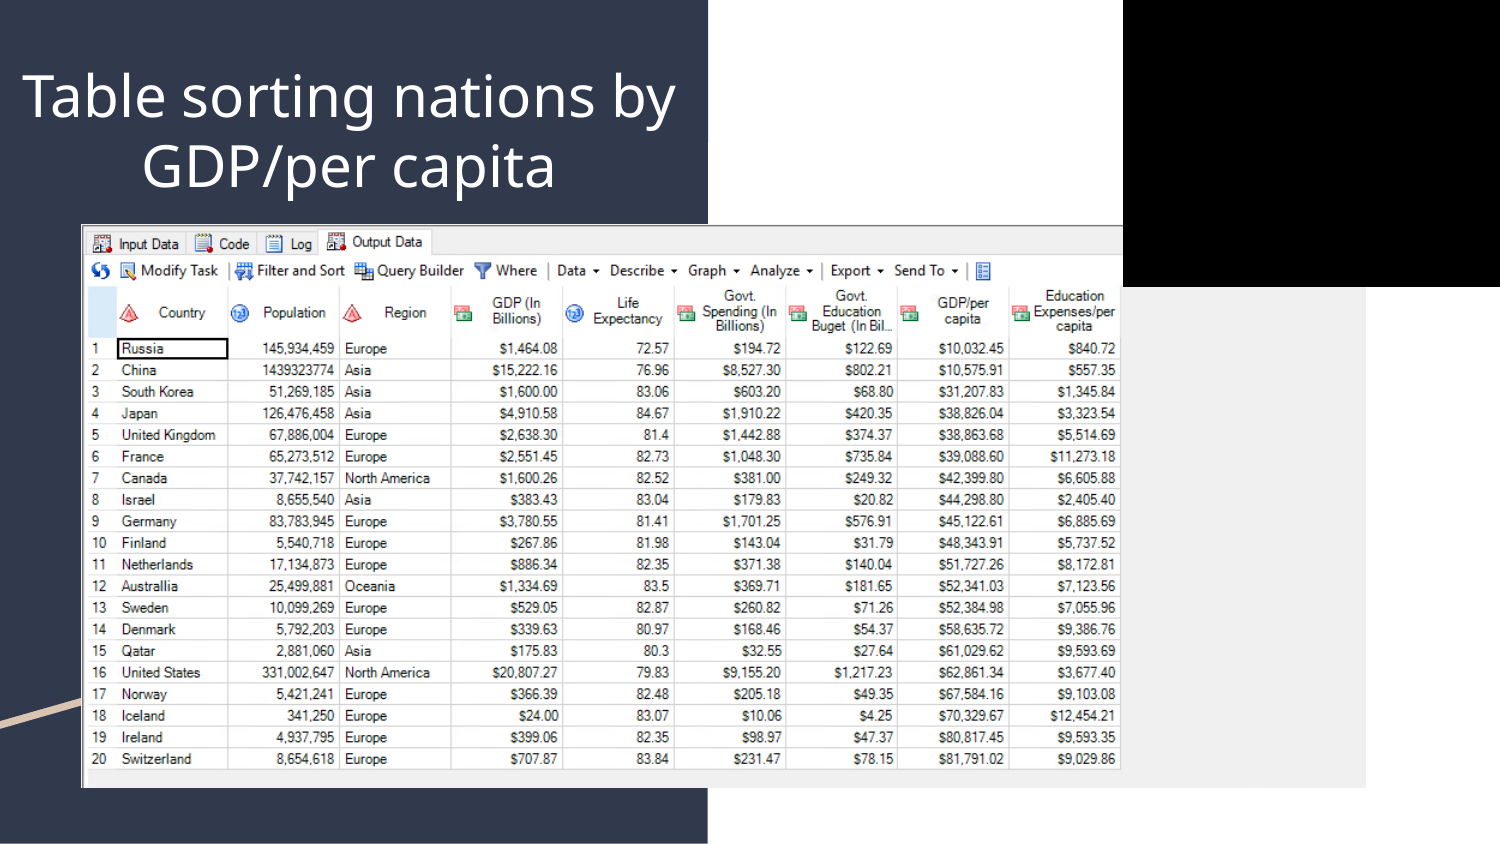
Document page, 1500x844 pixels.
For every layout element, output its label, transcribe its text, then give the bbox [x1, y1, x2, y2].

title Table sorting nations by GDP/per capita [0, 44, 699, 263]
picture [81, 0, 1500, 789]
